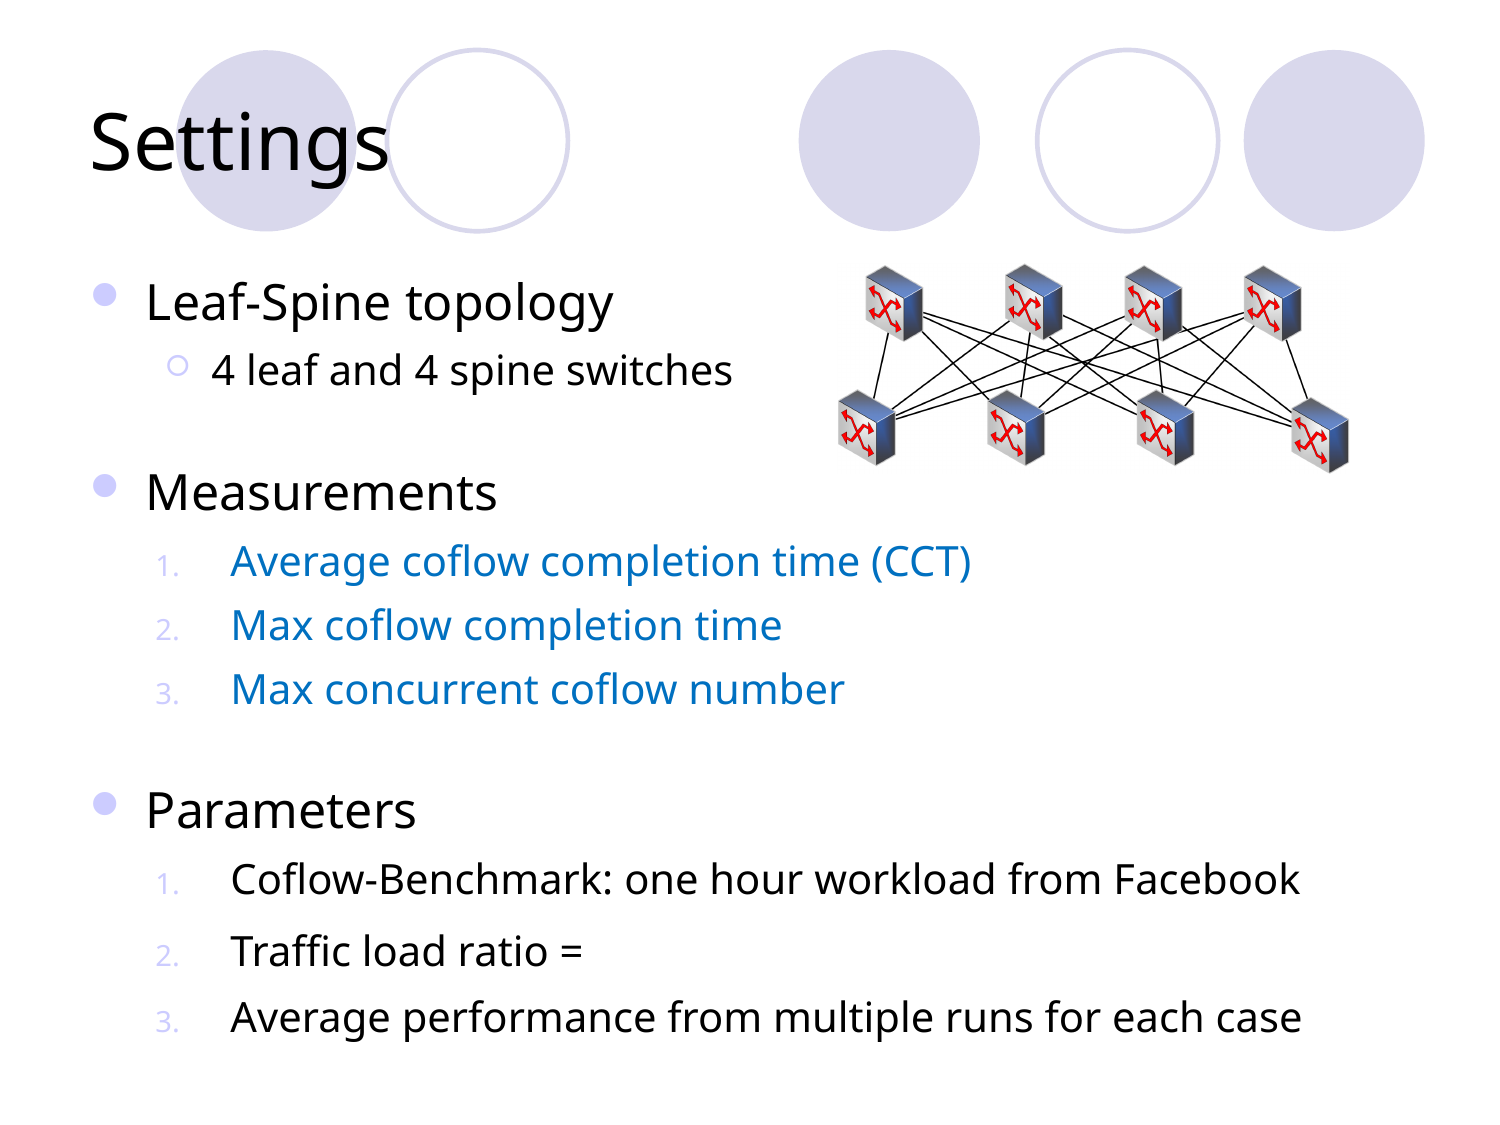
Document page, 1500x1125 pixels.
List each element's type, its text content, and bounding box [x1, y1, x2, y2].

title Settings [75, 45, 1425, 233]
picture [837, 263, 1351, 474]
